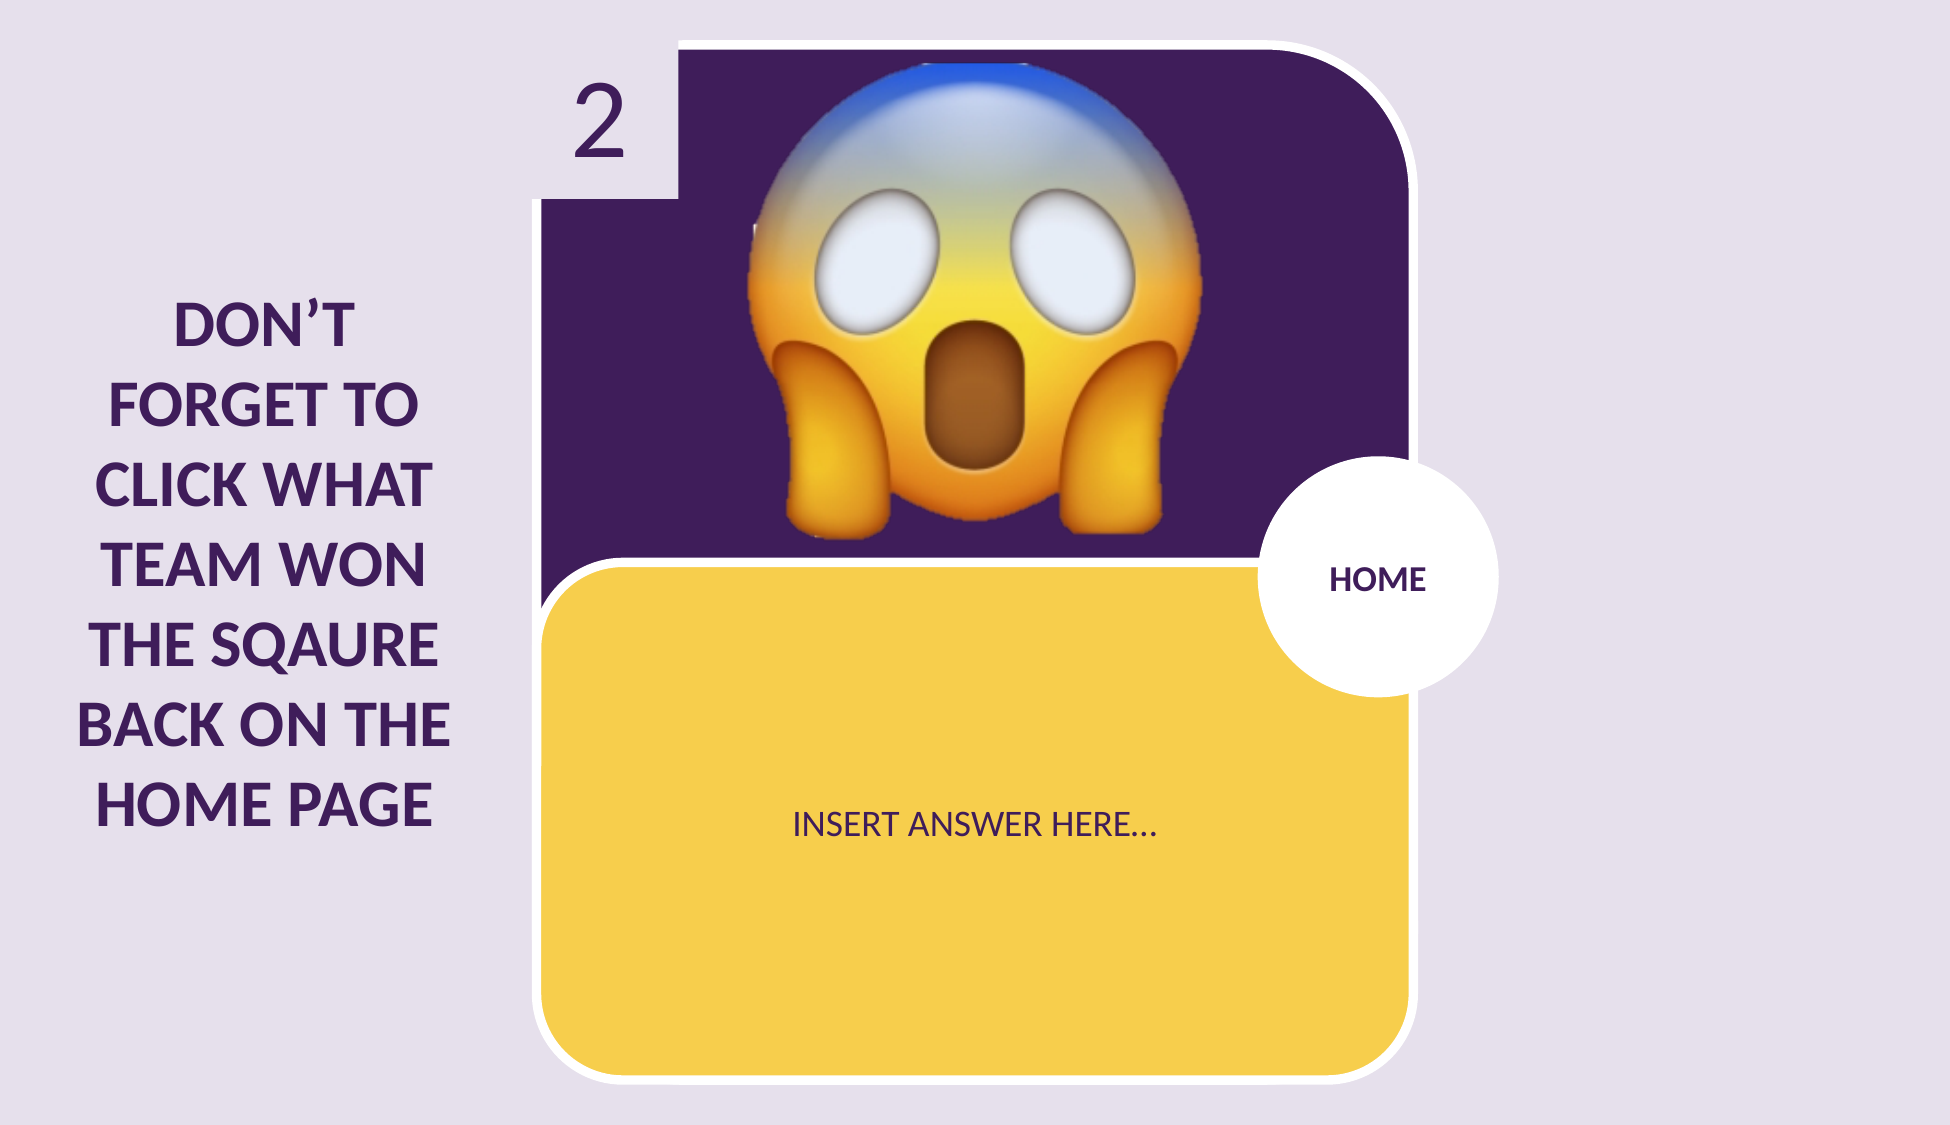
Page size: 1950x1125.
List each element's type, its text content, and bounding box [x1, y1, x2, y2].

picture [730, 41, 1220, 560]
text_box [1221, 42, 1416, 560]
text_box 2 [517, 22, 680, 201]
text_box HOME [1255, 454, 1501, 700]
text_box [534, 42, 728, 639]
text_box DON’T FORGET TO CLICK WHAT TEAM WON THE SQAURE BACK ON THE HOME PAGE [60, 272, 469, 847]
text_box INSERT ANSWER HERE… [534, 560, 1416, 1083]
